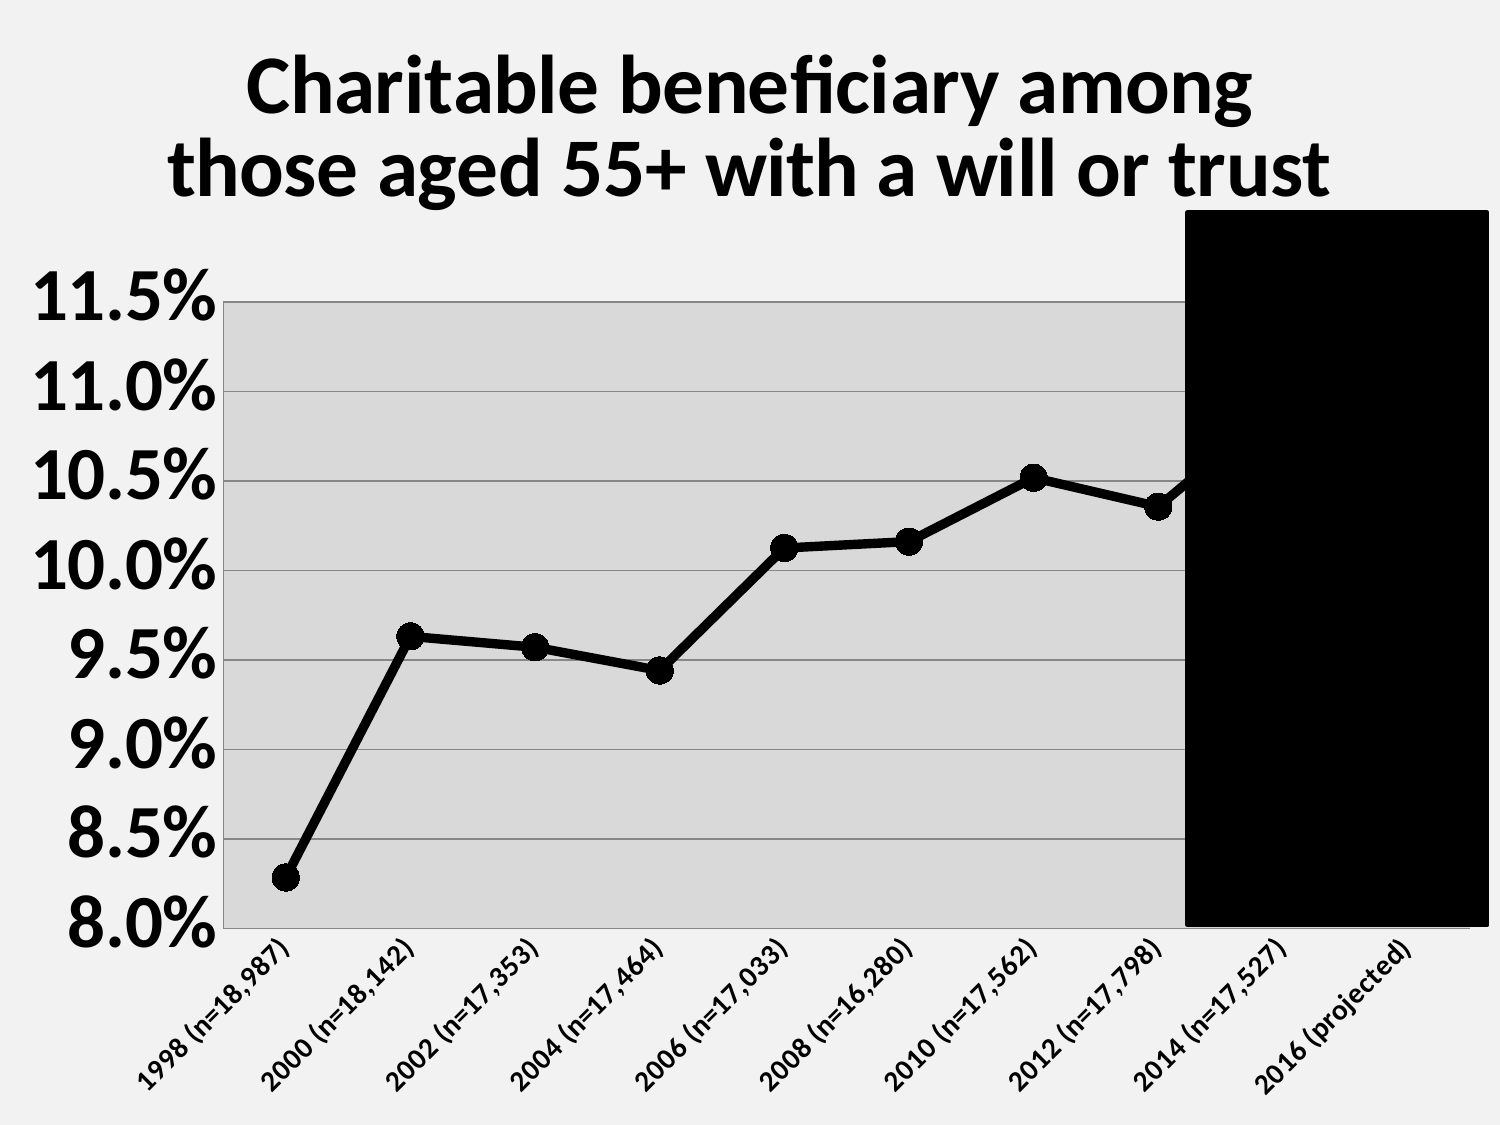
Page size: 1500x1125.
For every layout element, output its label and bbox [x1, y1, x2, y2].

chart [0, 0, 1500, 1125]
